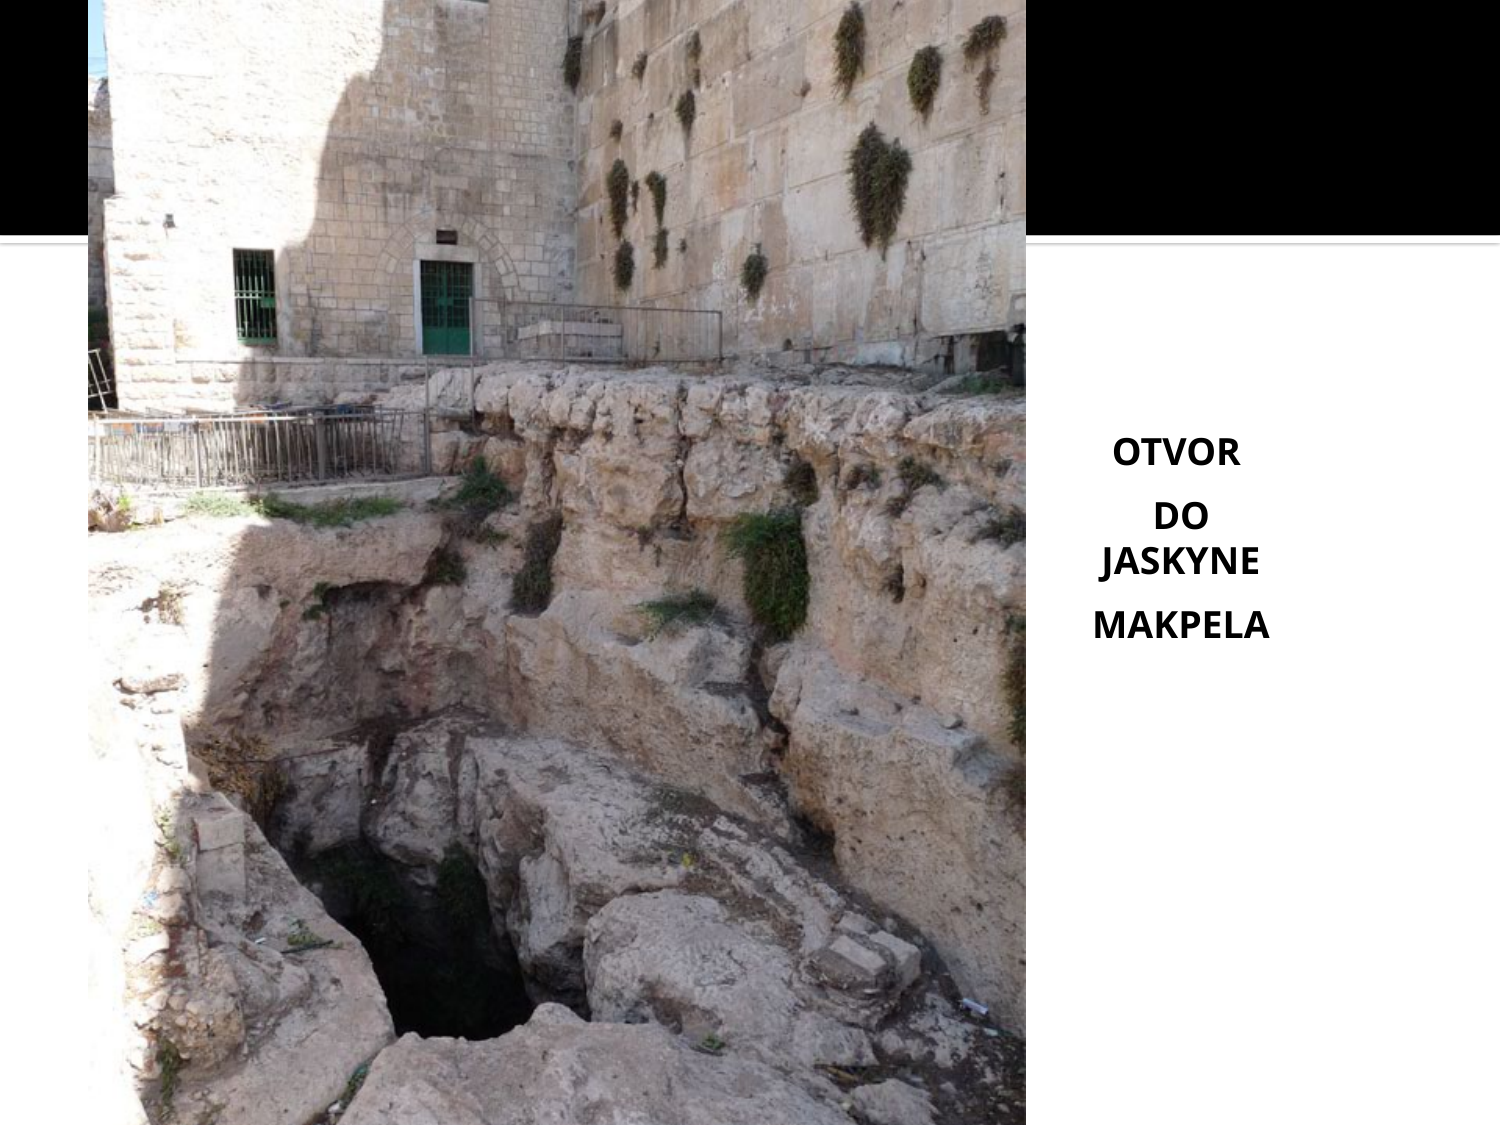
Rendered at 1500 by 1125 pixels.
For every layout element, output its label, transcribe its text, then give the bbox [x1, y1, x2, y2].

picture [88, 0, 1026, 1125]
text_box OTVOR DO JASKYNE MAKPELA [1057, 420, 1306, 653]
